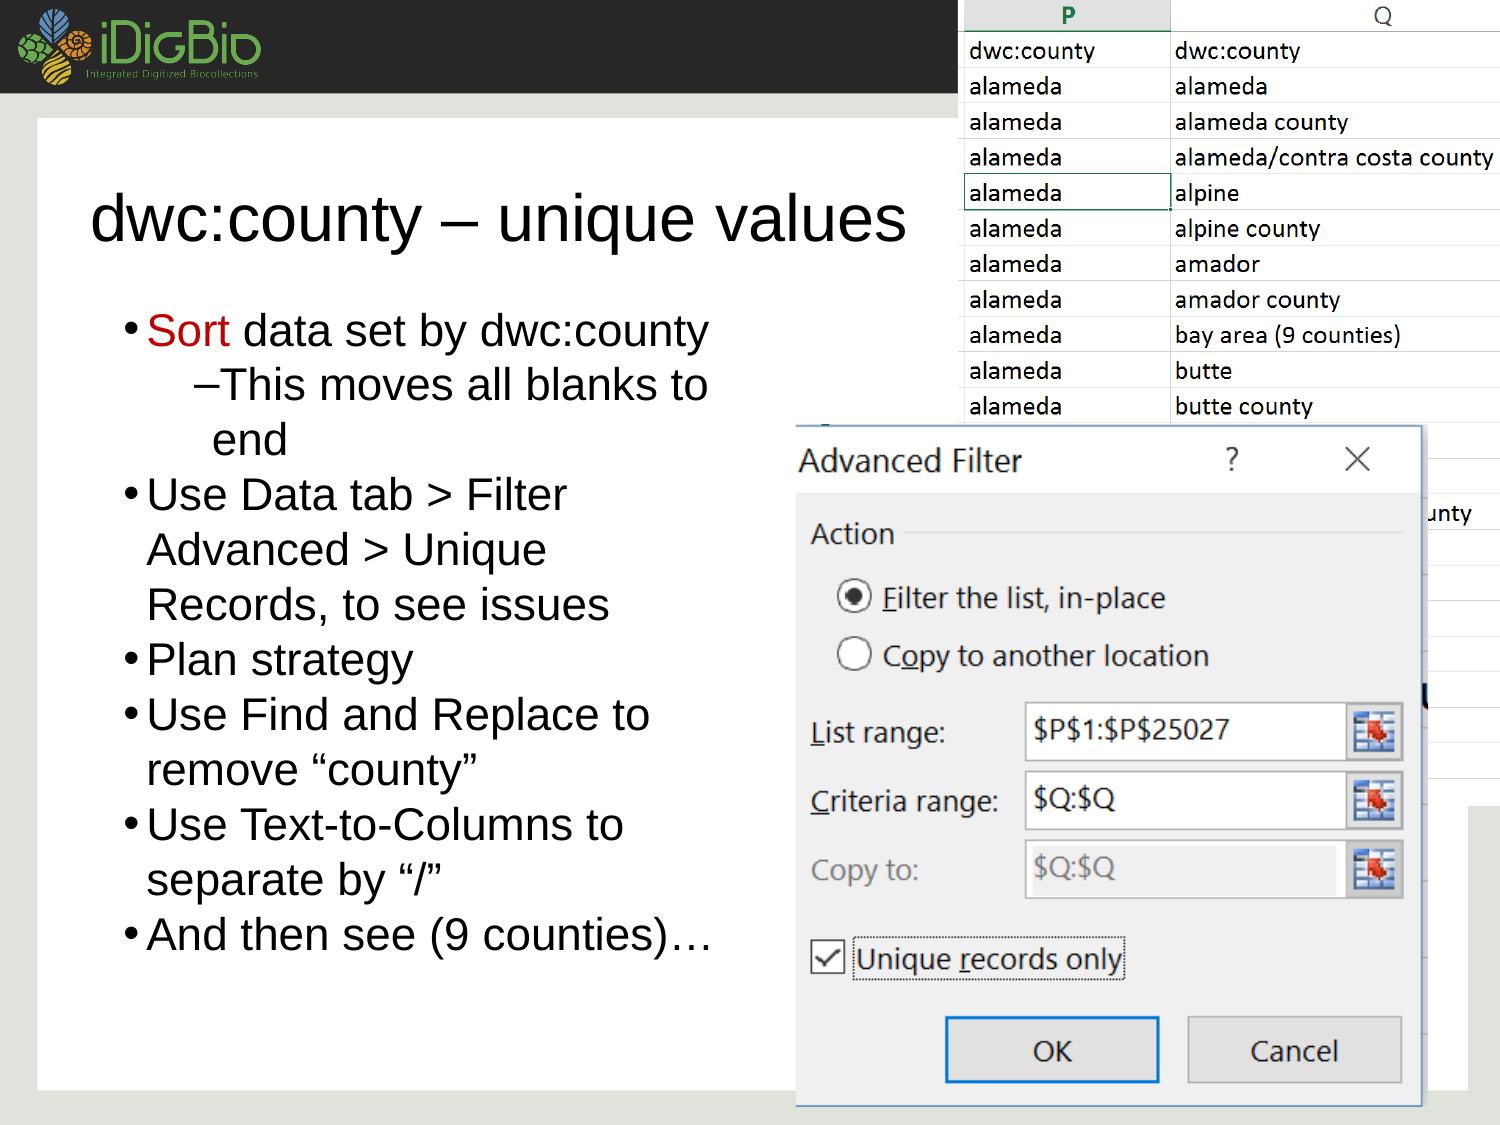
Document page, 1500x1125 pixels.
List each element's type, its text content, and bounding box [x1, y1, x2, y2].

title dwc:county – unique values [75, 159, 952, 254]
picture [795, 0, 1500, 1108]
picture [18, 9, 261, 85]
list Sort data set by dwc:county This moves all blanks to end Use Data tab > Filter Advanced > Unique Records, to see issues Plan strategy Use Find and Replace to remove “county” Use Text-to-Columns to separate by “/” And then see (9 counties)… [75, 285, 751, 1052]
